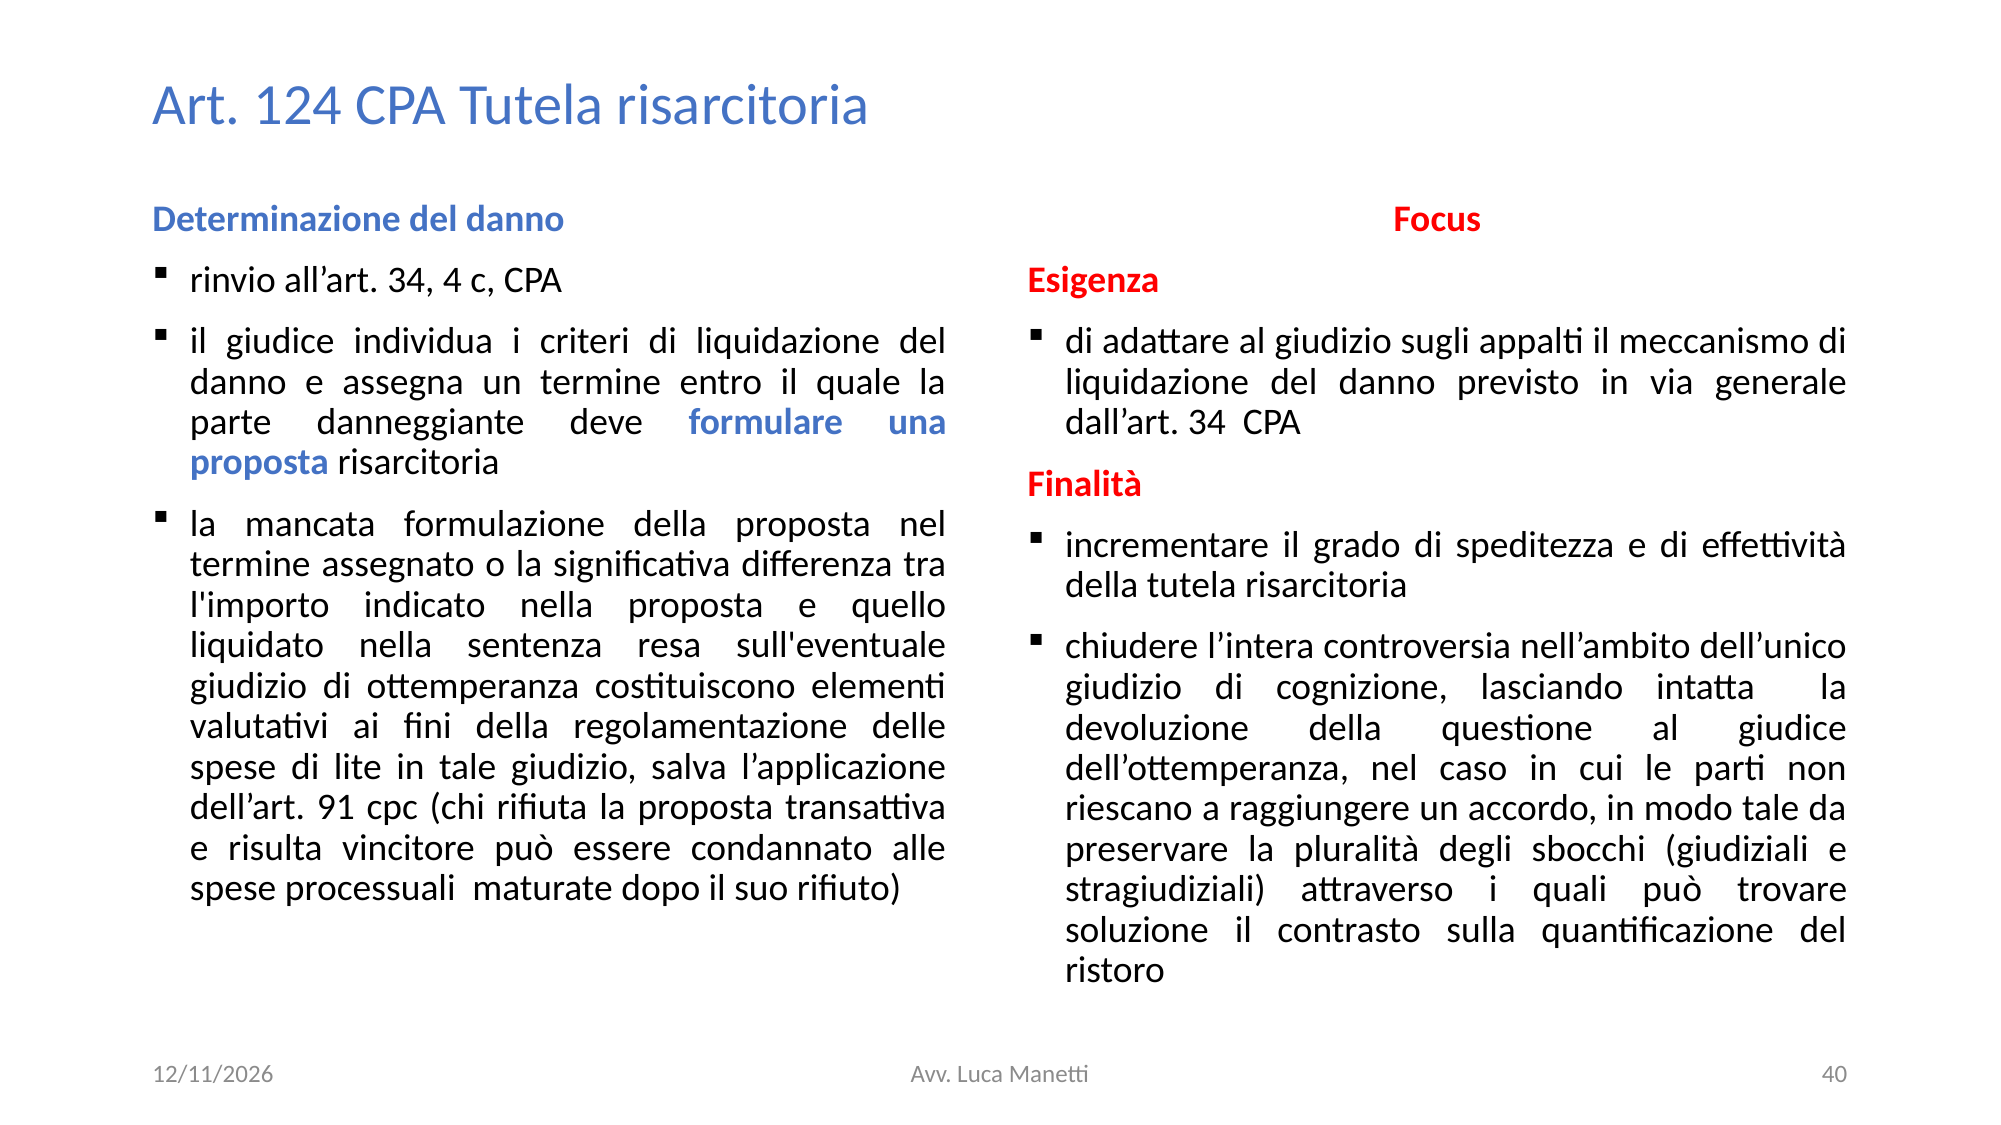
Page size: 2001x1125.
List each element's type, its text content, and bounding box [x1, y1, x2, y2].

list Focus Esigenza di adattare al giudizio sugli appalti il meccanismo di liquidazione del danno previsto in via generale dall’art. 34 CPA Finalità incrementare il grado di speditezza e di effettività della tutela risarcitoria chiudere l’intera controversia nell’ambito dell’unico giudizio di cognizione, lasciando intatta la devoluzione della questione al giudice dell’ottemperanza, nel caso in cui le parti non riescano a raggiungere un accordo, in modo tale da preservare la pluralità degli sbocchi (giudiziali e stragiudiziali) attraverso i quali può trovare soluzione il contrasto sulla quantificazione del ristoro [1012, 191, 1863, 1014]
title Art. 124 CPA Tutela risarcitoria [137, 59, 1823, 152]
footer Avv. Luca Manetti [662, 1042, 1338, 1103]
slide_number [137, 1042, 588, 1103]
list Determinazione del danno rinvio all’art. 34, 4 c, CPA il giudice individua i criteri di liquidazione del danno e assegna un termine entro il quale la parte danneggiante deve formulare una proposta risarcitoria la mancata formulazione della proposta nel termine assegnato o la significativa differenza tra l'importo indicato nella proposta e quello liquidato nella sentenza resa sull'eventuale giudizio di ottemperanza costituiscono elementi valutativi ai fini della regolamentazione delle spese di lite in tale giudizio, salva l’applicazione dell’art. 91 cpc (chi rifiuta la proposta transattiva e risulta vincitore può essere condannato alle spese processuali maturate dopo il suo rifiuto) [137, 191, 962, 1014]
slide_number 40 [1412, 1042, 1863, 1103]
